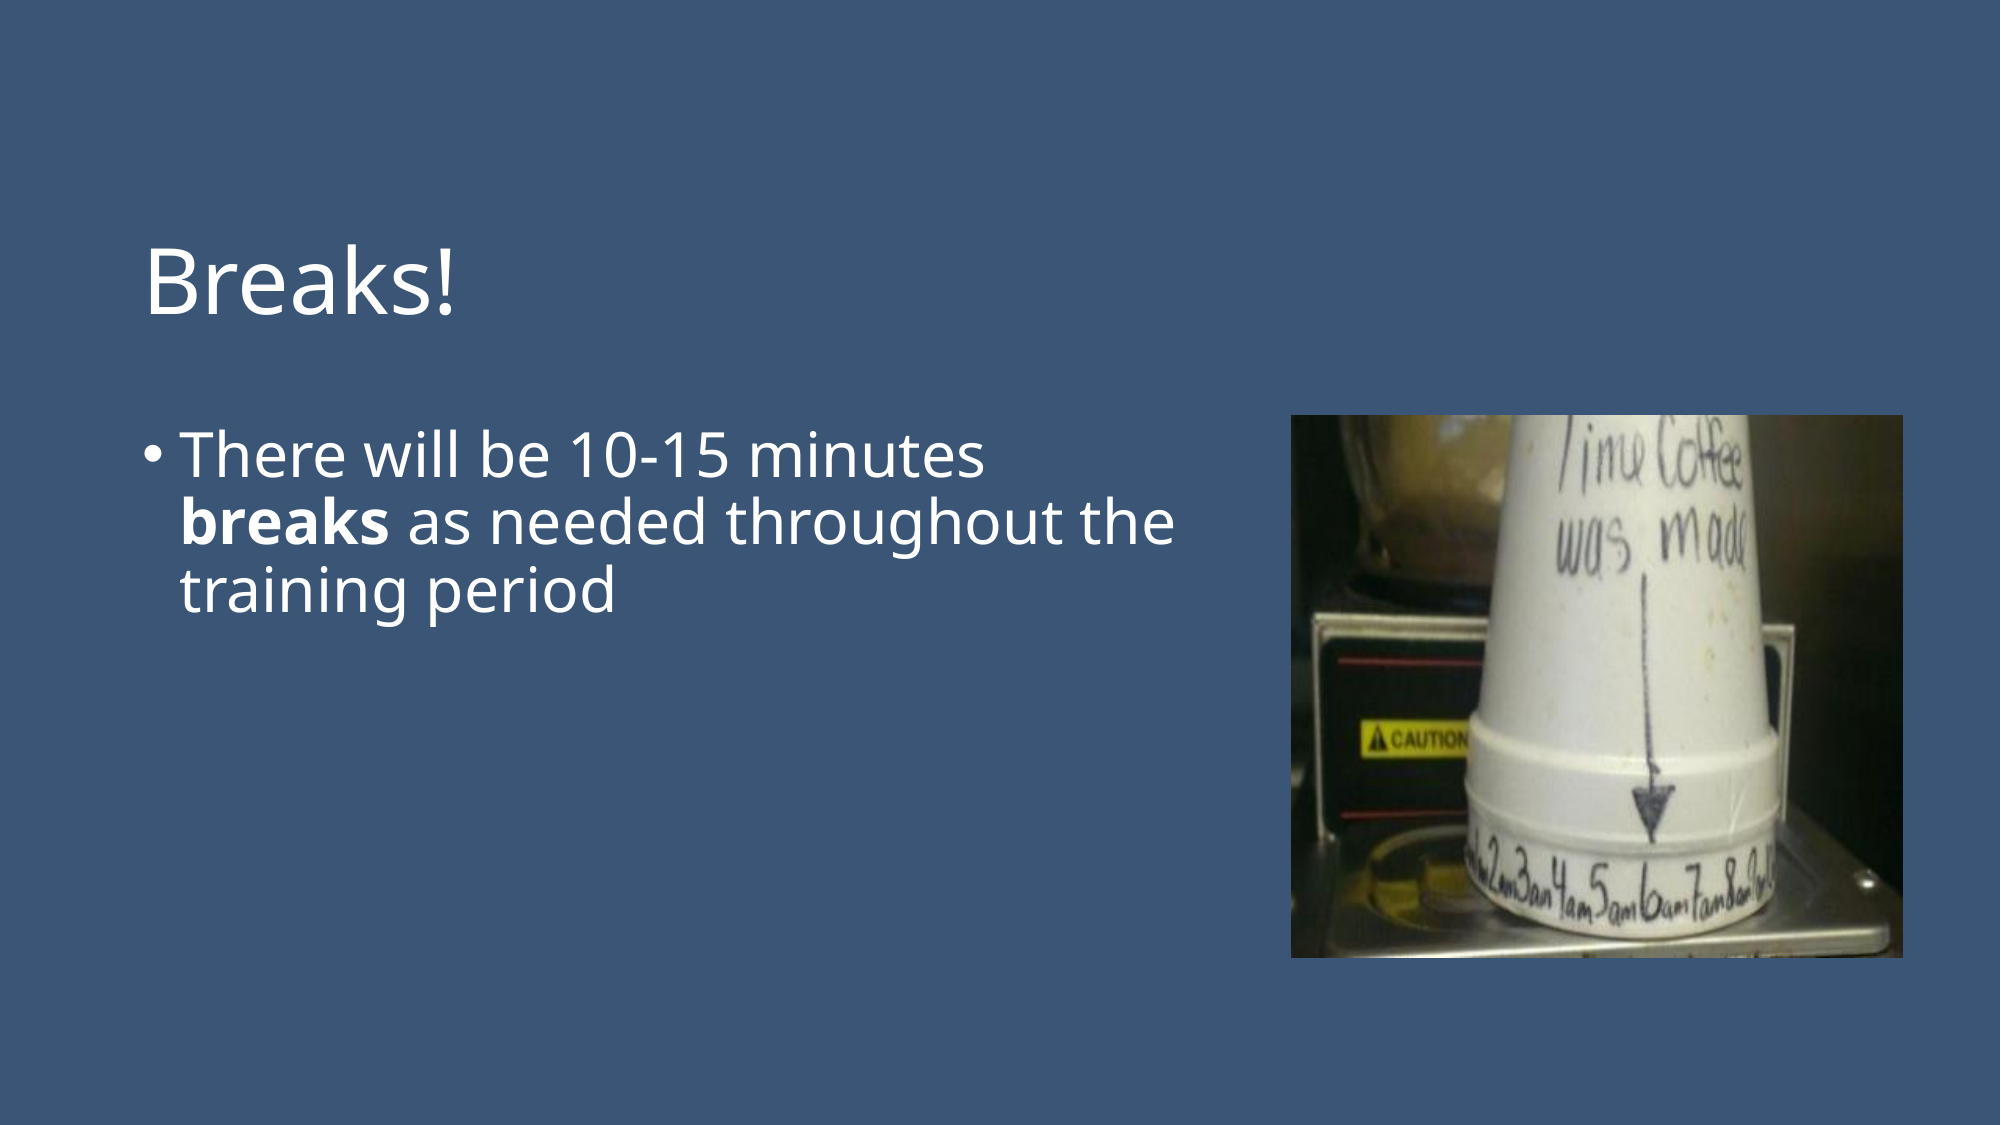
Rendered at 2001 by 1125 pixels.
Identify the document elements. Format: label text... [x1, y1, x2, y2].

list There will be 10-15 minutes breaks as needed throughout the training period [127, 415, 1195, 877]
picture [1290, 415, 1904, 959]
title Breaks! [127, 176, 1853, 394]
